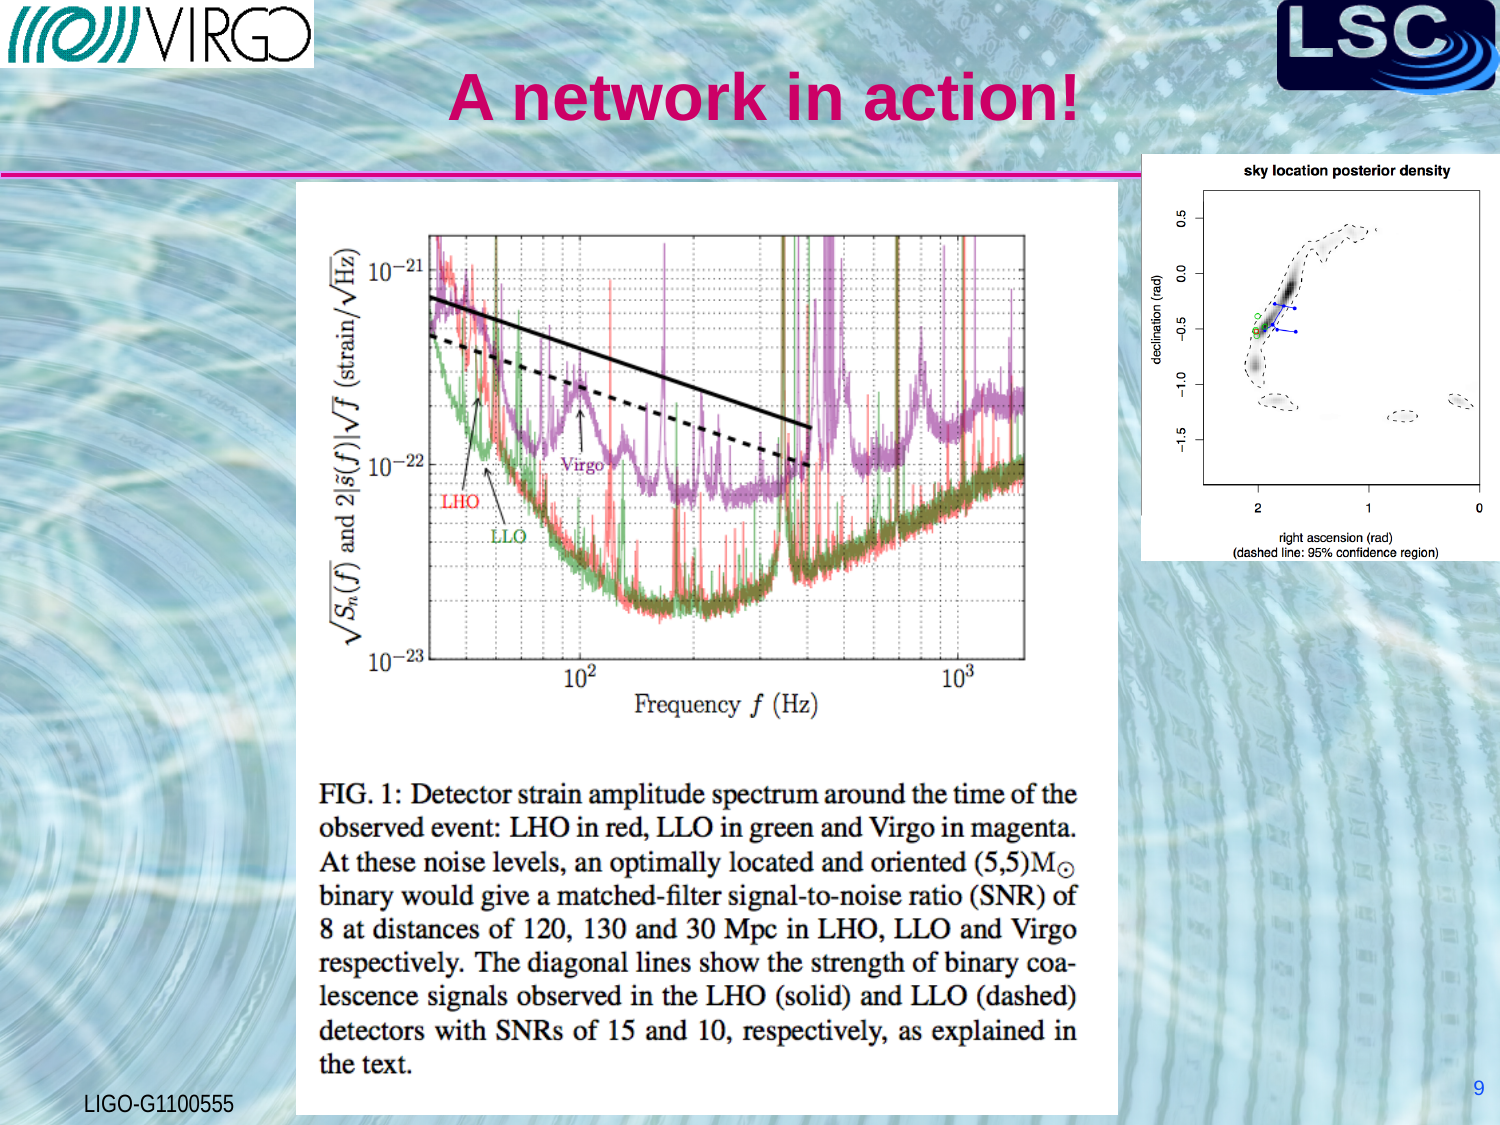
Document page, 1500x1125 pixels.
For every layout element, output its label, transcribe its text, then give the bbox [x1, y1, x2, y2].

slide_number 9 [1397, 1048, 1500, 1125]
picture [296, 181, 1118, 1116]
picture [1141, 153, 1500, 561]
picture [1277, 0, 1500, 95]
title A network in action! [243, 30, 1288, 157]
picture [0, 0, 314, 68]
